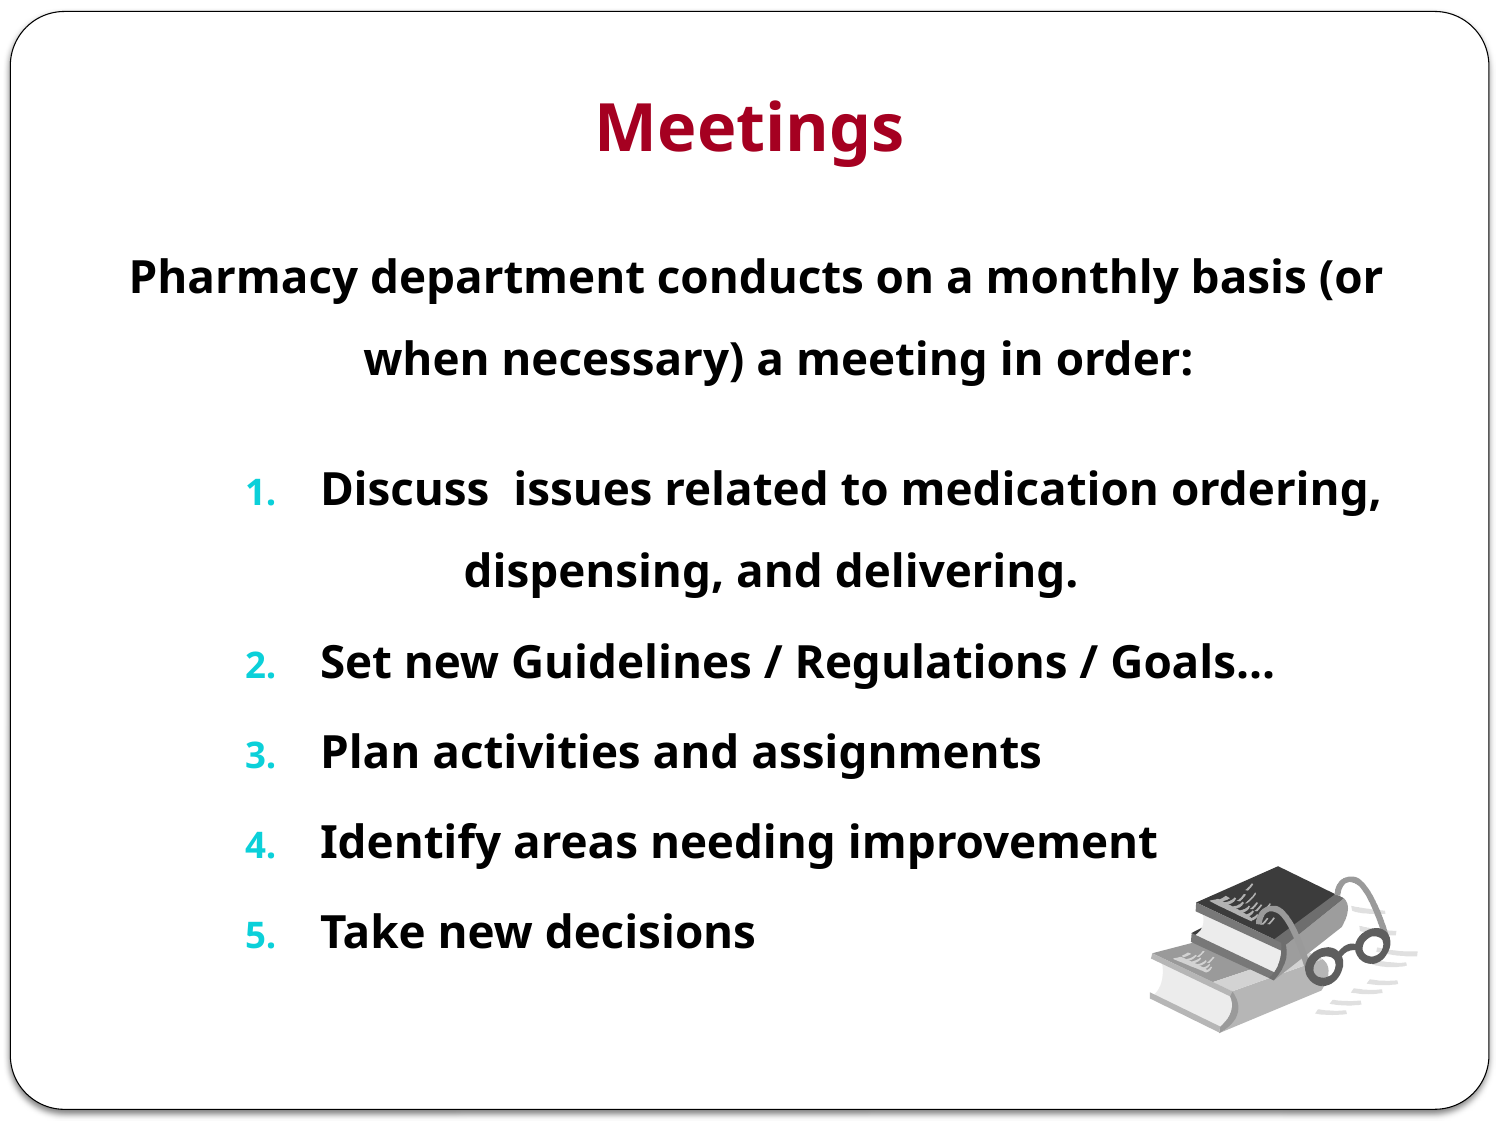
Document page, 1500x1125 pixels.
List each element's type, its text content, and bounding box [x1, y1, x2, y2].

picture [1149, 862, 1422, 1038]
list Pharmacy department conducts on a monthly basis (or when necessary) a meeting in order: Discuss issues related to medication ordering, dispensing, and delivering. Set new Guidelines / Regulations / Goals... Plan activities and assignments Identify areas needing improvement Take new decisions [87, 212, 1426, 963]
title Meetings [74, 49, 1426, 181]
